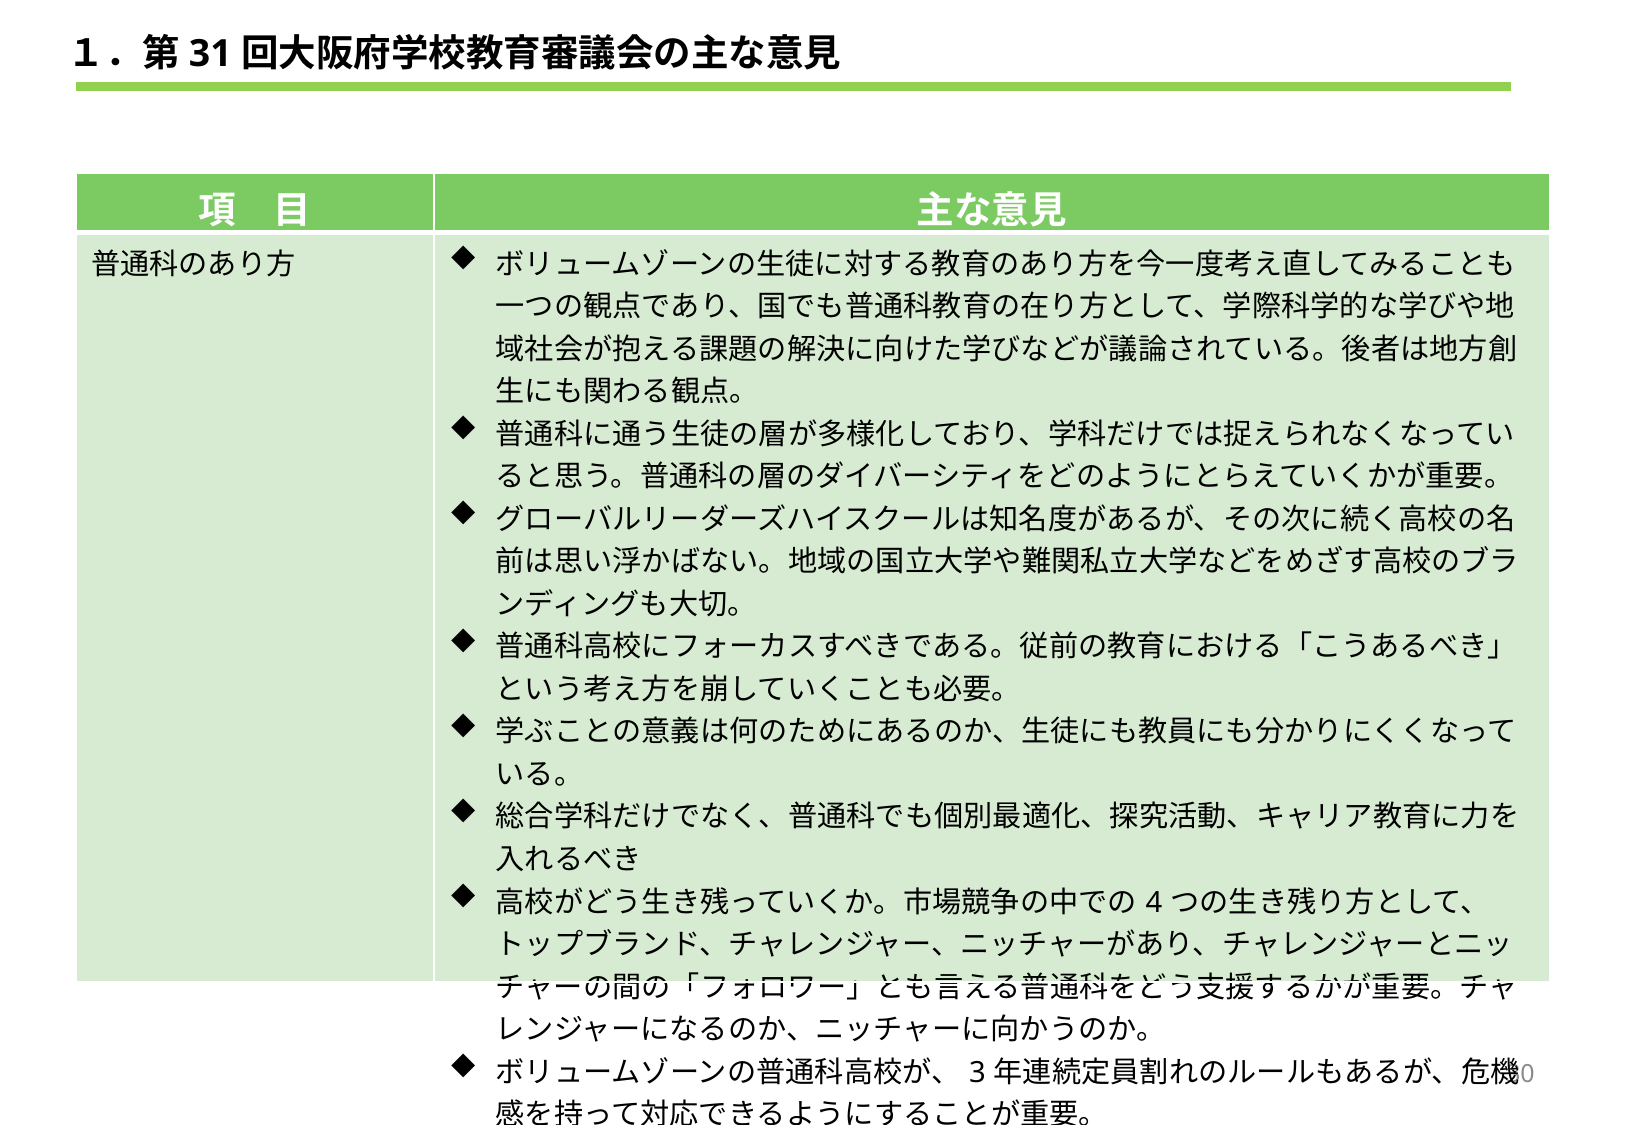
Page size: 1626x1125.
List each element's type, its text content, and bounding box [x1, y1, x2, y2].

table_header 項 目 [77, 174, 433, 230]
text_box １．第31回大阪府学校教育審議会の主な意見 [52, 21, 1372, 82]
slide_number 30 [1184, 1044, 1550, 1105]
table_cell 普通科のあり方 [77, 235, 433, 981]
table_cell ボリュームゾーンの生徒に対する教育のあり方を今一度考え直してみることも一つの観点であり、国でも普通科教育の在り方として、学際科学的な学びや地域社会が抱える課題の解決に向けた学びなどが議論されている。後者は地方創生にも関わる観点。 普通科に通う生徒の層が多様化しており、学科だけでは捉えられなくなっていると思う。普通科の層のダイバーシティをどのようにとらえていくかが重要。 グローバルリーダーズハイスクールは知名度があるが、その次に続く高校の名前は思い浮かばない。地域の国立大学や難関私立大学などをめざす高校のブランディングも大切。 普通科高校にフォーカスすべきである。従前の教育における「こうあるべき」という考え方を崩していくことも必要。 学ぶことの意義は何のためにあるのか、生徒にも教員にも分かりにくくなっている。 総合学科だけでなく、普通科でも個別最適化、探究活動、キャリア教育に力を入れるべき 高校がどう生き残っていくか。市場競争の中での4つの生き残り方として、トップブランド、チャレンジャー、ニッチャーがあり、チャレンジャーとニッチャーの間の「フォロワー」とも言える普通科をどう支援するかが重要。チャレンジャーになるのか、ニッチャーに向かうのか。 ボリュームゾーンの普通科高校が、3年連続定員割れのルールもあるが、危機感を持って対応できるようにすることが重要。 [435, 235, 1549, 981]
table_header 主な意見 [435, 174, 1549, 230]
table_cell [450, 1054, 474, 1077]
